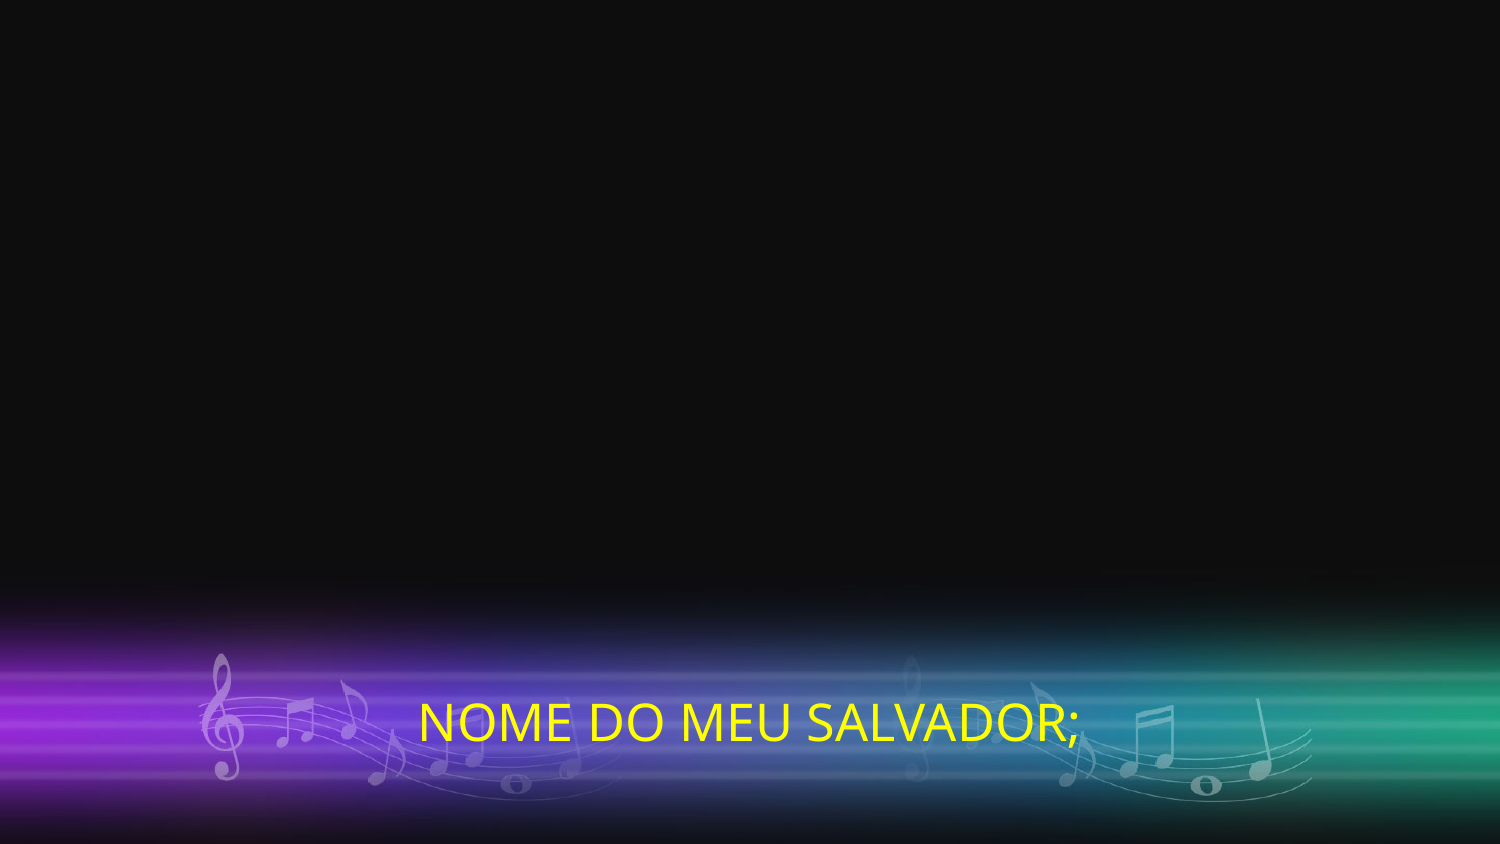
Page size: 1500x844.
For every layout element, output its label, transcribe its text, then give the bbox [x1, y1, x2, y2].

text_box NOME DO MEU SALVADOR; [312, 682, 1187, 760]
picture [0, 0, 1500, 844]
